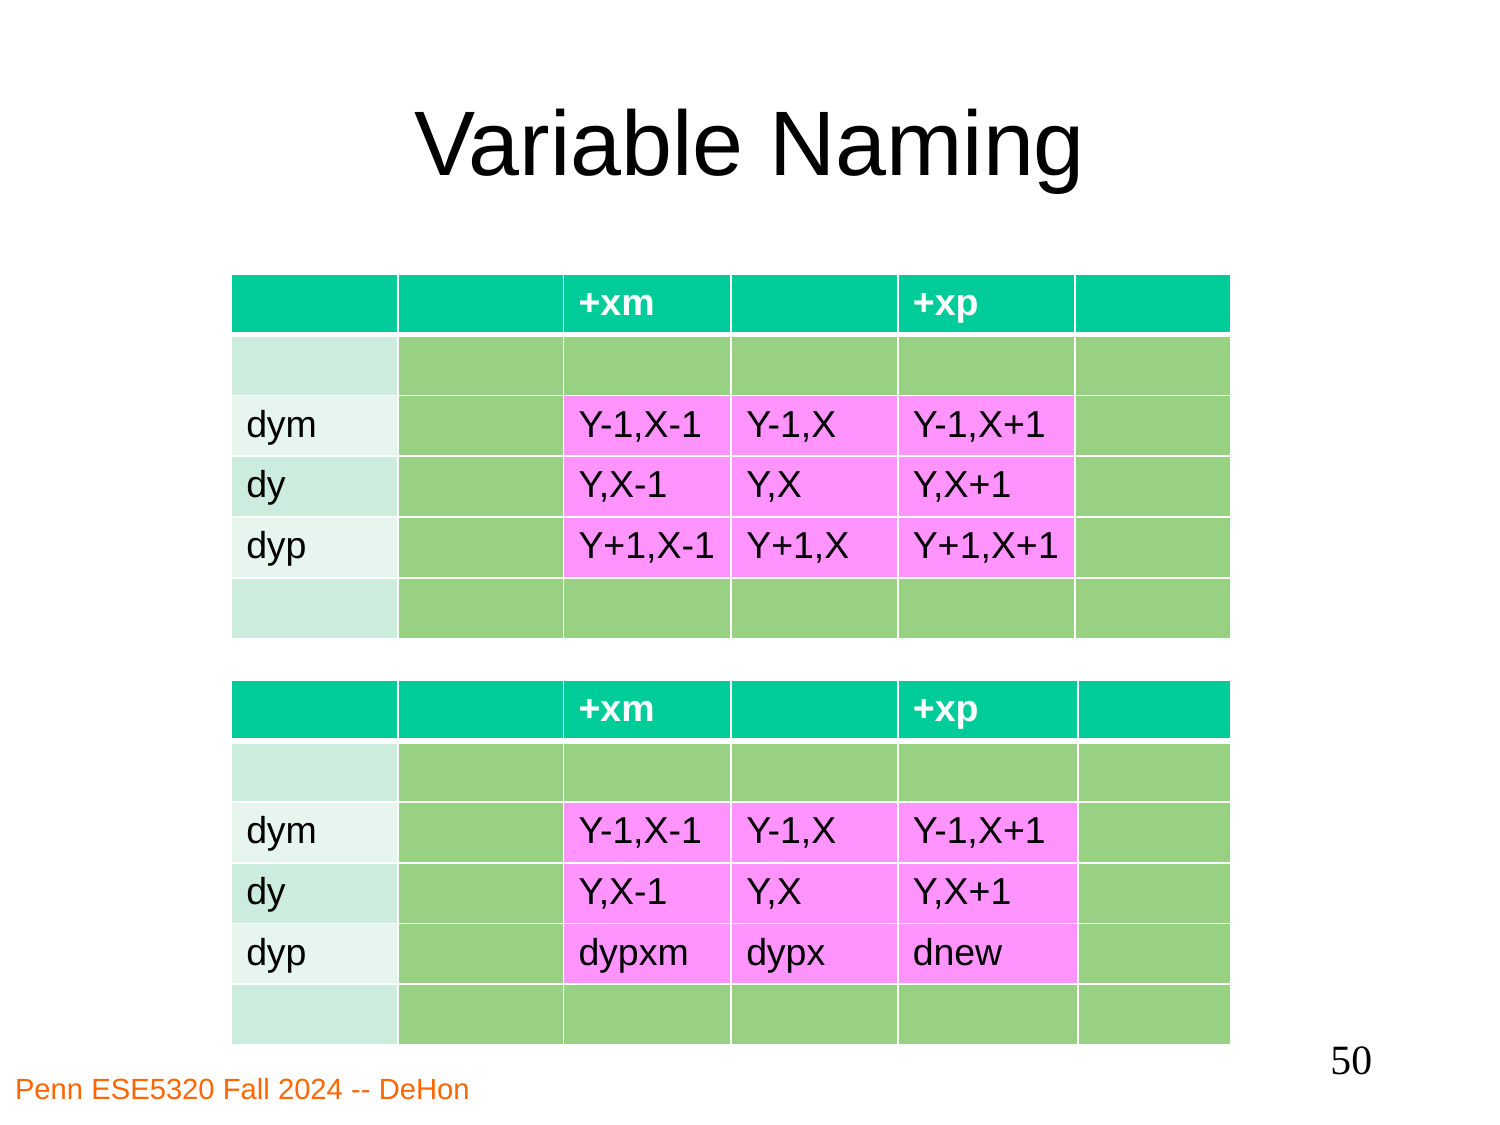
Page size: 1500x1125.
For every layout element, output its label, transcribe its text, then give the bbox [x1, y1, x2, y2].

table_header +xp [899, 681, 1077, 738]
table_cell [1076, 396, 1230, 455]
slide_number 50 [1074, 1024, 1388, 1101]
table_cell Y-1,X [732, 396, 897, 455]
table_header [1076, 275, 1230, 332]
table_cell [399, 864, 563, 923]
table_cell [1079, 924, 1230, 983]
table_cell [564, 579, 730, 638]
table_cell [1079, 744, 1230, 801]
table_cell [732, 744, 897, 801]
table_cell [399, 457, 563, 516]
table_cell Y-1,X+1 [899, 803, 1077, 862]
table_cell Y-1,X [732, 803, 897, 862]
table_cell dyp [232, 518, 397, 577]
table_cell dy [232, 457, 397, 516]
table_cell [1079, 985, 1230, 1044]
table_cell [399, 985, 563, 1044]
table_cell [399, 803, 563, 862]
table_header [732, 275, 897, 332]
table_header [232, 681, 397, 738]
table_cell [232, 337, 397, 395]
table_header [399, 275, 563, 332]
table_header +xm [564, 275, 730, 332]
table_cell Y,X+1 [899, 864, 1077, 923]
table_cell dypxm [564, 924, 730, 983]
table_cell [399, 396, 563, 455]
table_cell dnew [899, 924, 1077, 983]
table_cell Y-1,X-1 [564, 396, 730, 455]
table_cell [1076, 518, 1230, 577]
table_cell dy [232, 864, 397, 923]
table_cell [899, 337, 1074, 395]
table_cell [899, 744, 1077, 801]
table_cell [1076, 579, 1230, 638]
table_cell dym [232, 803, 397, 862]
table_cell [399, 518, 563, 577]
table_cell Y,X-1 [564, 864, 730, 923]
table_cell [564, 337, 730, 395]
table_cell [232, 744, 397, 801]
table_cell Y,X [732, 457, 897, 516]
table_cell dypx [732, 924, 897, 983]
table_cell [1076, 337, 1230, 395]
title Variable Naming [112, 44, 1388, 233]
table_header +xp [899, 275, 1074, 332]
table_cell [399, 744, 563, 801]
table_cell [232, 579, 397, 638]
table_cell [1079, 803, 1230, 862]
table_cell [232, 985, 397, 1044]
table_cell Y-1,X-1 [564, 803, 730, 862]
table_cell [899, 985, 1077, 1044]
table_cell Y-1,X+1 [899, 396, 1074, 455]
table_cell [399, 579, 563, 638]
table_header [732, 681, 897, 738]
table_cell [399, 337, 563, 395]
table_cell [732, 985, 897, 1044]
table_cell [732, 579, 897, 638]
table_cell [564, 744, 730, 801]
table_cell Y,X-1 [564, 457, 730, 516]
table_cell Y,X+1 [899, 457, 1074, 516]
table_cell Y,X [732, 864, 897, 923]
table_header [399, 681, 563, 738]
table_cell [564, 985, 730, 1044]
table_cell [732, 337, 897, 395]
table_header [1079, 681, 1230, 738]
table_cell dyp [232, 924, 397, 983]
table_cell [1076, 457, 1230, 516]
slide_number Penn ESE5320 Fall 2024 -- DeHon [0, 1062, 688, 1125]
table_cell dym [232, 396, 397, 455]
table_cell [1079, 864, 1230, 923]
table_cell [399, 924, 563, 983]
table_cell Y+1,X [732, 518, 897, 577]
table_cell Y+1,X-1 [564, 518, 730, 577]
table_cell [899, 579, 1074, 638]
table_cell Y+1,X+1 [899, 518, 1074, 577]
table_header [232, 275, 397, 332]
table_header +xm [564, 681, 730, 738]
